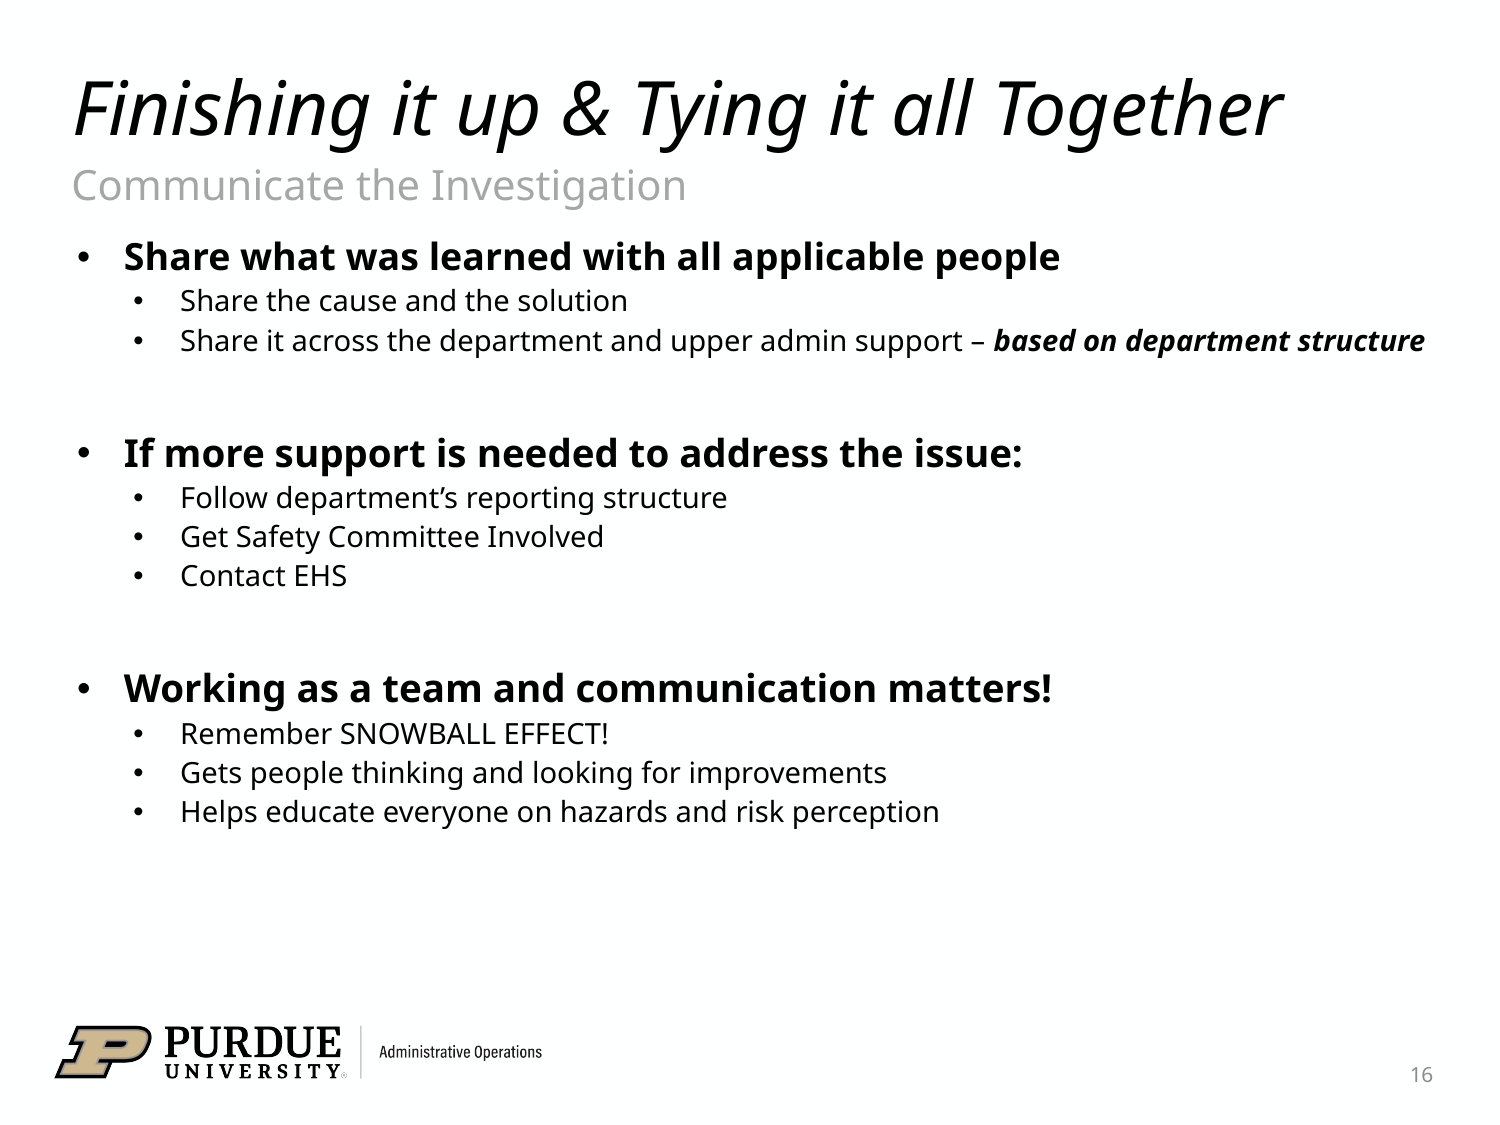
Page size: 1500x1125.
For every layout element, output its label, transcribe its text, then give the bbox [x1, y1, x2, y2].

picture [54, 1023, 599, 1082]
slide_number 16 [1298, 1049, 1449, 1102]
list Communicate the Investigation [56, 156, 1444, 217]
list Share what was learned with all applicable people Share the cause and the solution Share it across the department and upper admin support – based on department structure If more support is needed to address the issue: Follow department’s reporting structure Get Safety Committee Involved Contact EHS Working as a team and communication matters! Remember SNOWBALL EFFECT! Gets people thinking and looking for improvements Helps educate everyone on hazards and risk perception [62, 507, 1449, 962]
title Finishing it up & Tying it all Together [57, 63, 1444, 160]
text_box [62, 446, 1450, 507]
list Share what was learned with all applicable people Share the cause and the solution Share it across the department and upper admin support – based on department structure If more support is needed to address the issue: Follow department’s reporting structure Get Safety Committee Involved Contact EHS Working as a team and communication matters! Remember SNOWBALL EFFECT! Gets people thinking and looking for improvements Helps educate everyone on hazards and risk perception [62, 230, 1449, 446]
